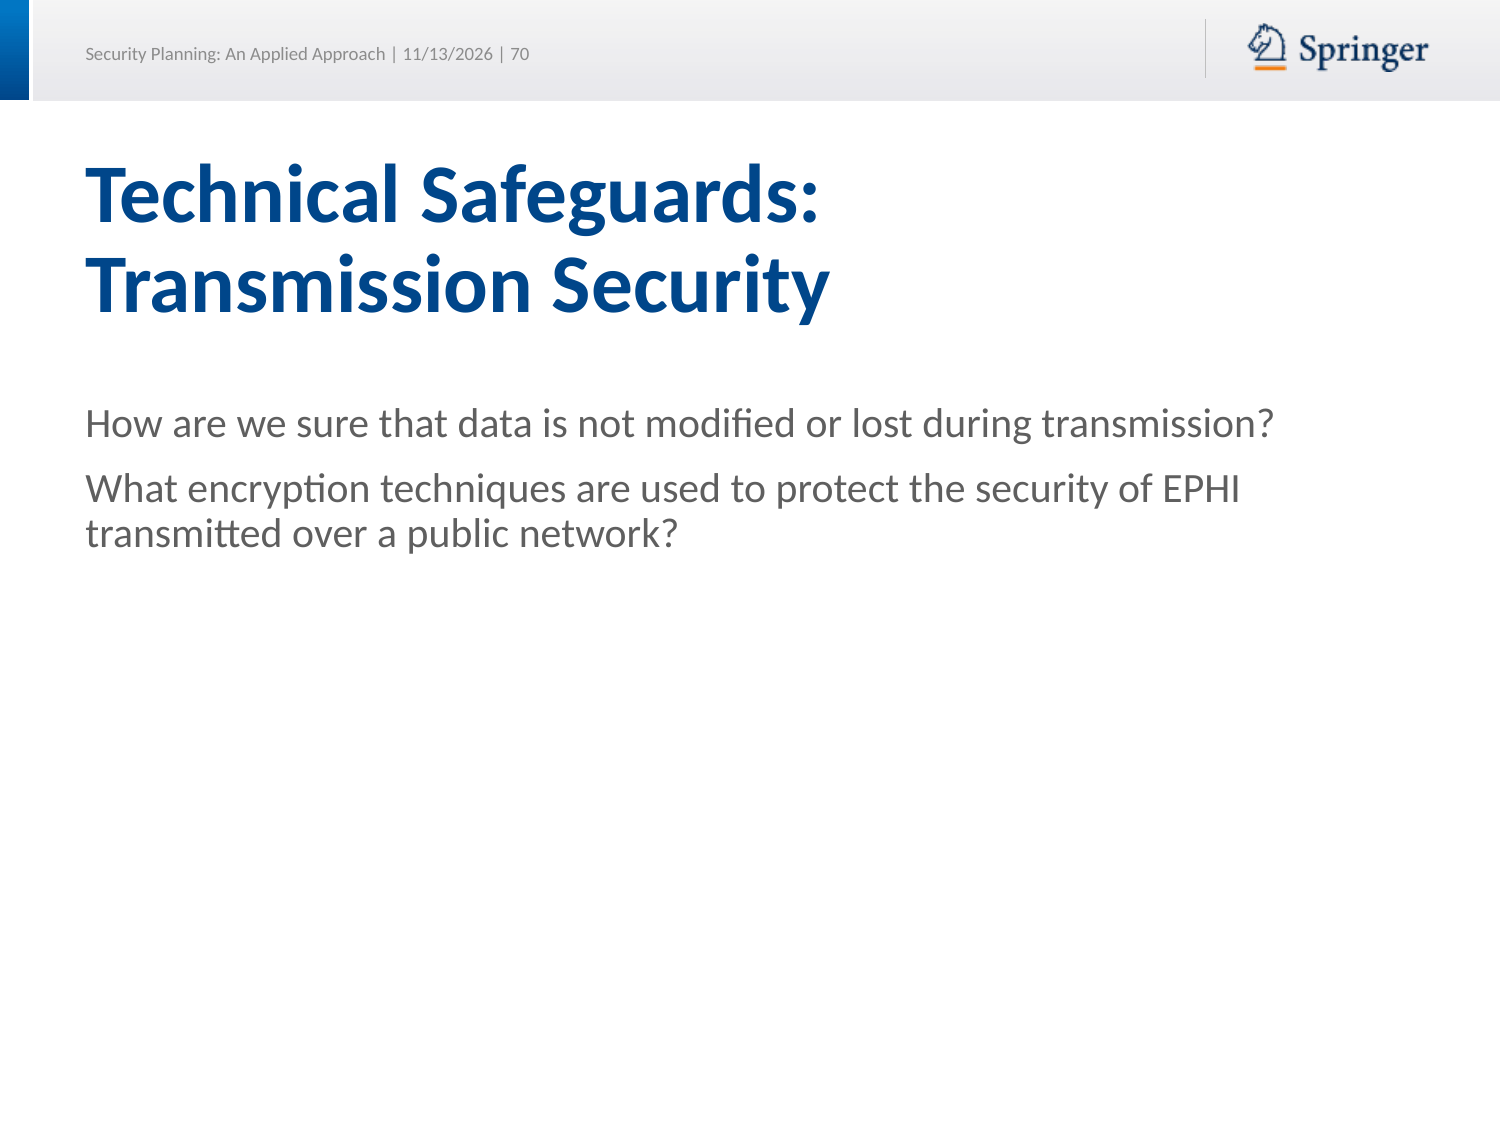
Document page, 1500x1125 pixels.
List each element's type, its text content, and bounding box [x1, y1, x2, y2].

picture [33, 0, 1500, 101]
list How are we sure that data is not modified or lost during transmission? What encryption techniques are used to protect the security of EPHI transmitted over a public network? [85, 399, 1424, 1046]
title Technical Safeguards: Transmission Security [85, 150, 1424, 233]
